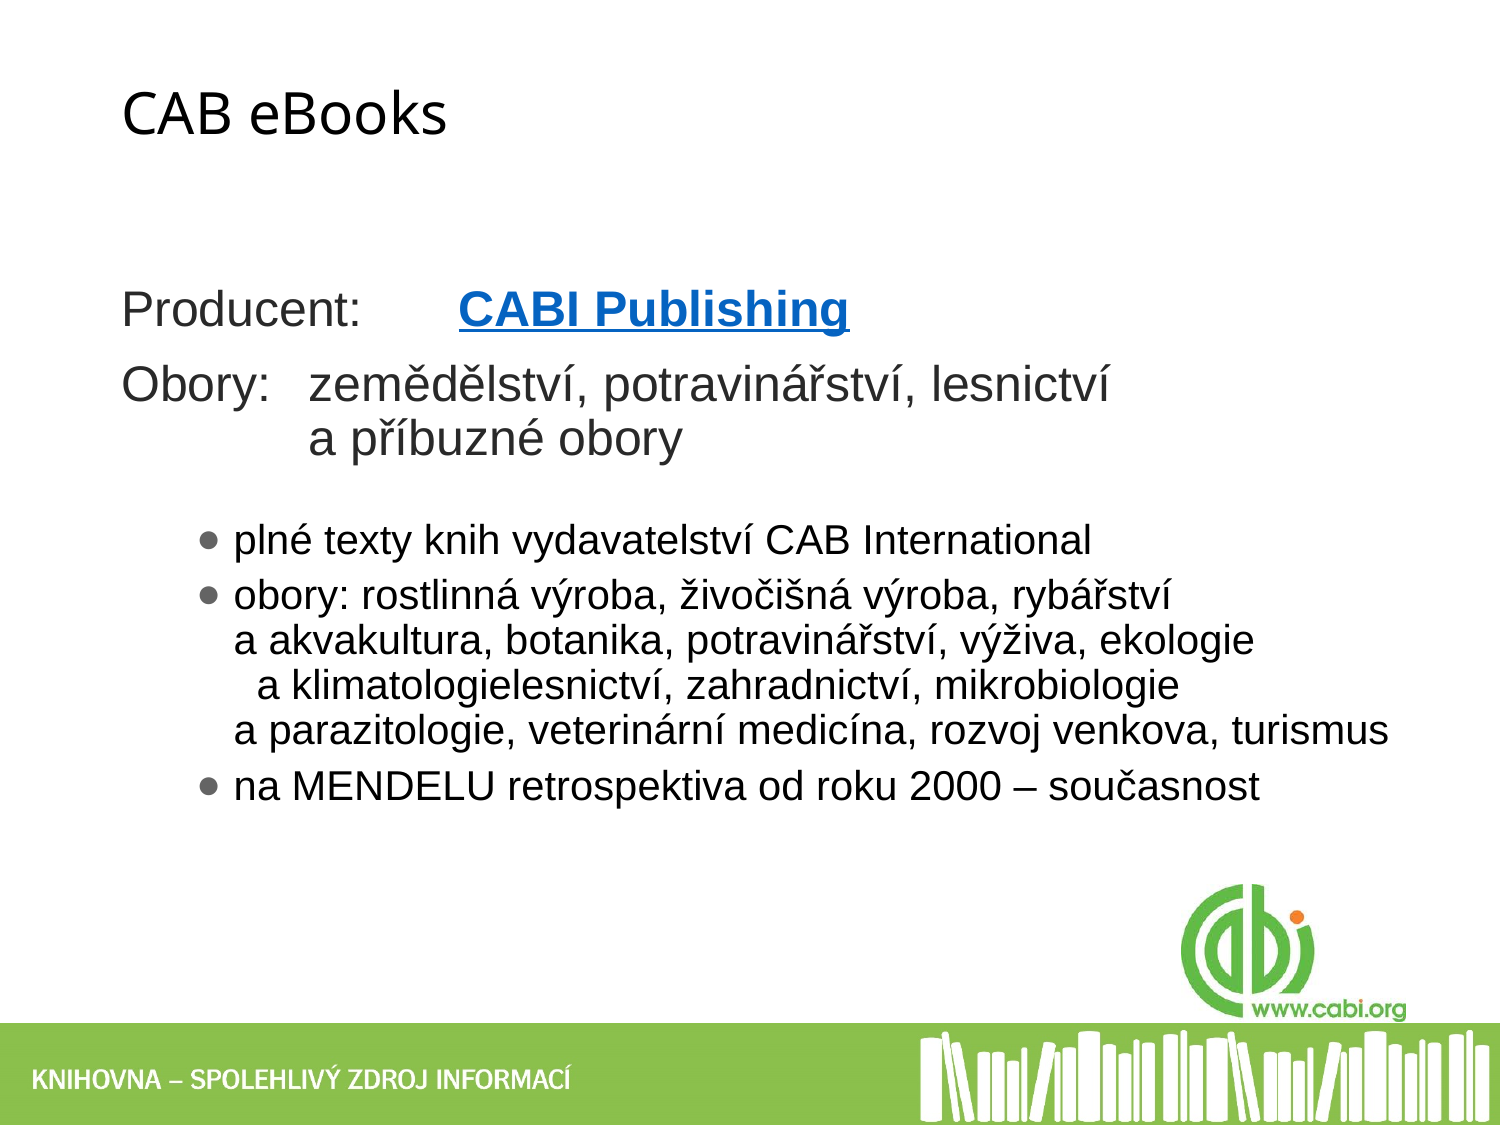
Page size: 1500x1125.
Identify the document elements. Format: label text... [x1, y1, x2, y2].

picture [1181, 884, 1406, 1022]
list Producent: CABI Publishing Obory: zemědělství, potravinářství, lesnictví a příbuzné obory plné texty knih vydavatelství CAB International obory: rostlinná výroba, živočišná výroba, rybářství a akvakultura, botanika, potravinářství, výživa, ekologie a klimatologielesnictví, zahradnictví, mikrobiologie a parazitologie, veterinární medicína, rozvoj venkova, turismus na MENDELU retrospektiva od roku 2000 – současnost [106, 275, 1406, 1096]
title CAB eBooks [106, 68, 1406, 163]
picture [0, 1023, 1500, 1125]
